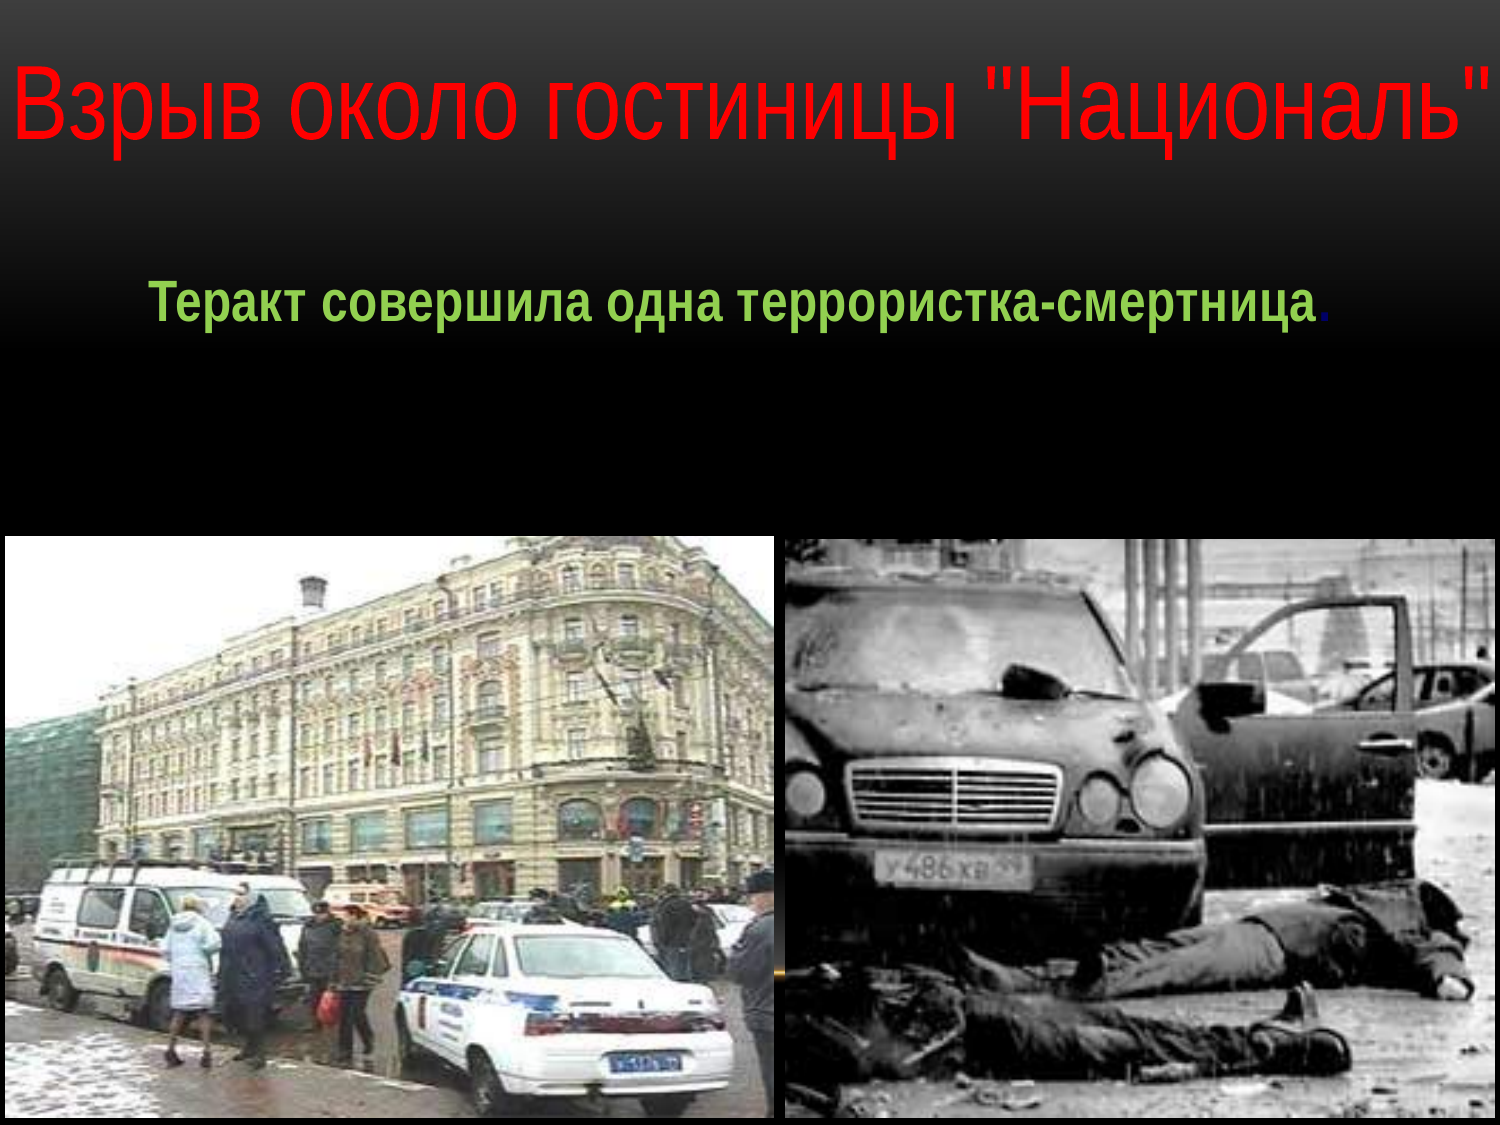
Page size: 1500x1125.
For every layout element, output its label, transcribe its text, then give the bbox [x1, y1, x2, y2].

picture [0, 0, 1500, 1125]
list Теракт совершила одна террористка-смертница. [17, 255, 1477, 504]
